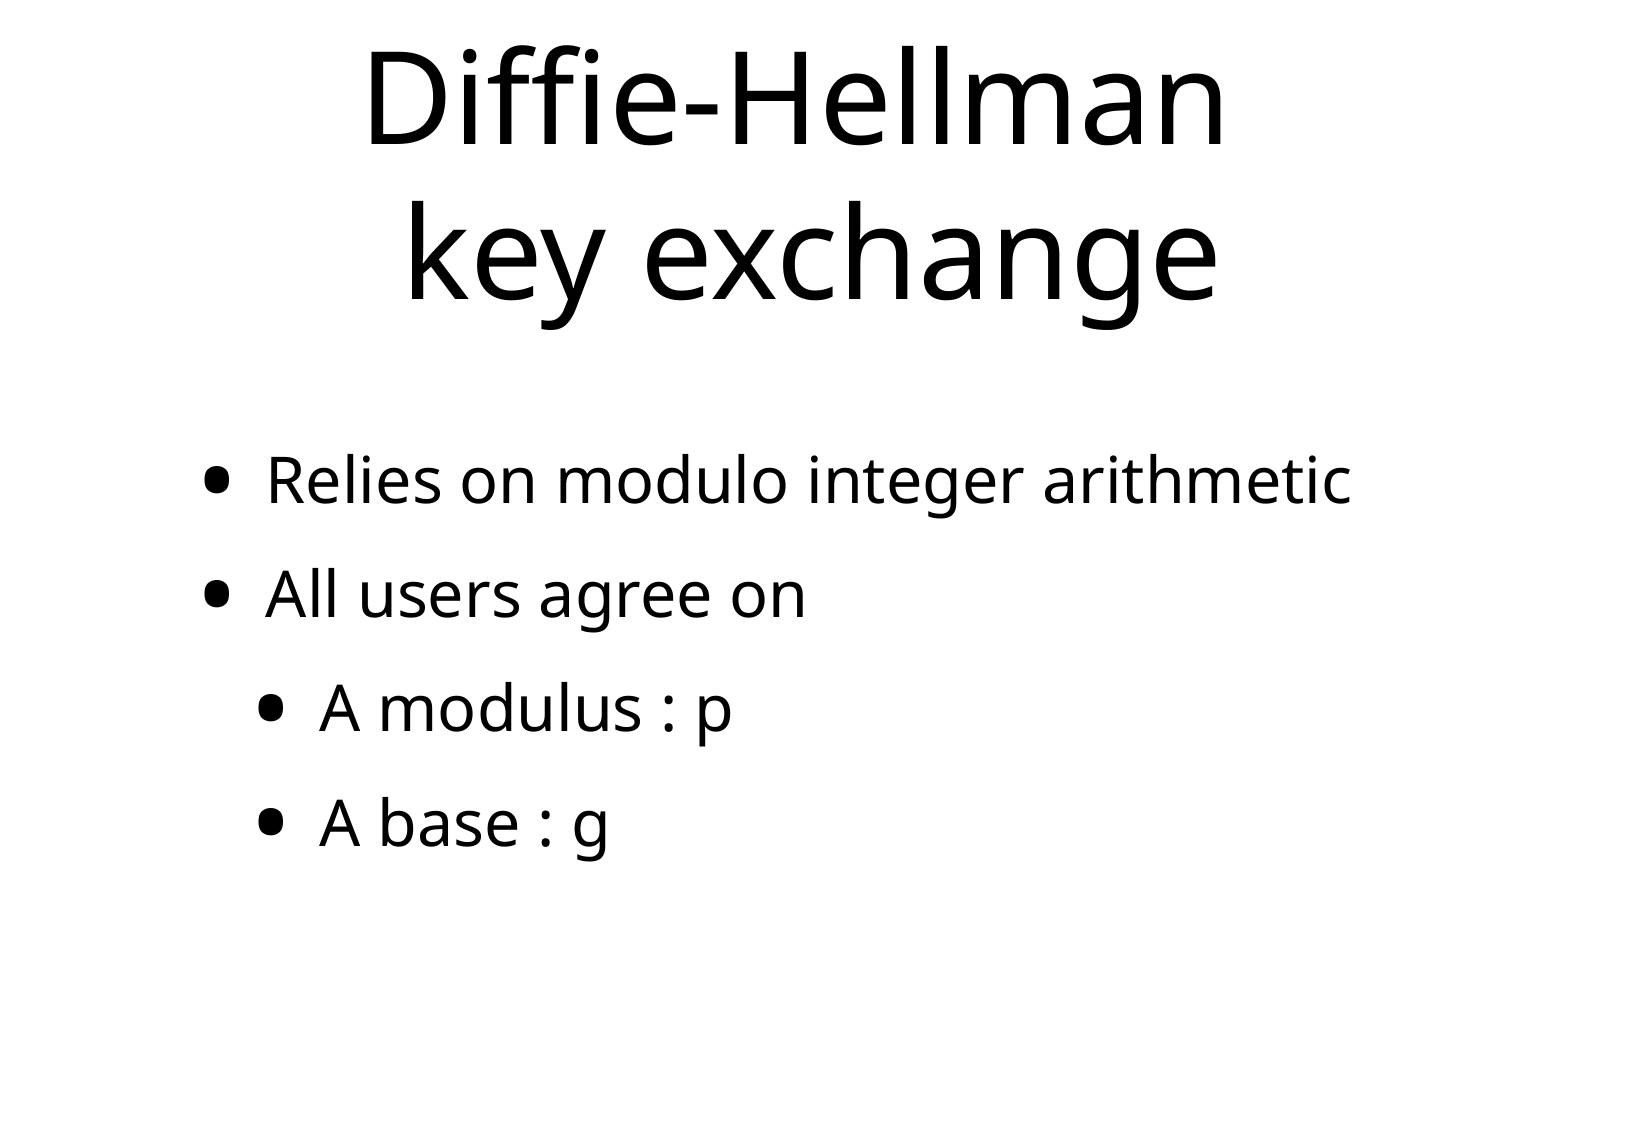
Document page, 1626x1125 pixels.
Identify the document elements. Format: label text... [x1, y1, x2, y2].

title Diffie-Hellman key exchange [158, 29, 1467, 311]
list Relies on modulo integer arithmetic All users agree on A modulus : p A base : g [158, 319, 1467, 979]
